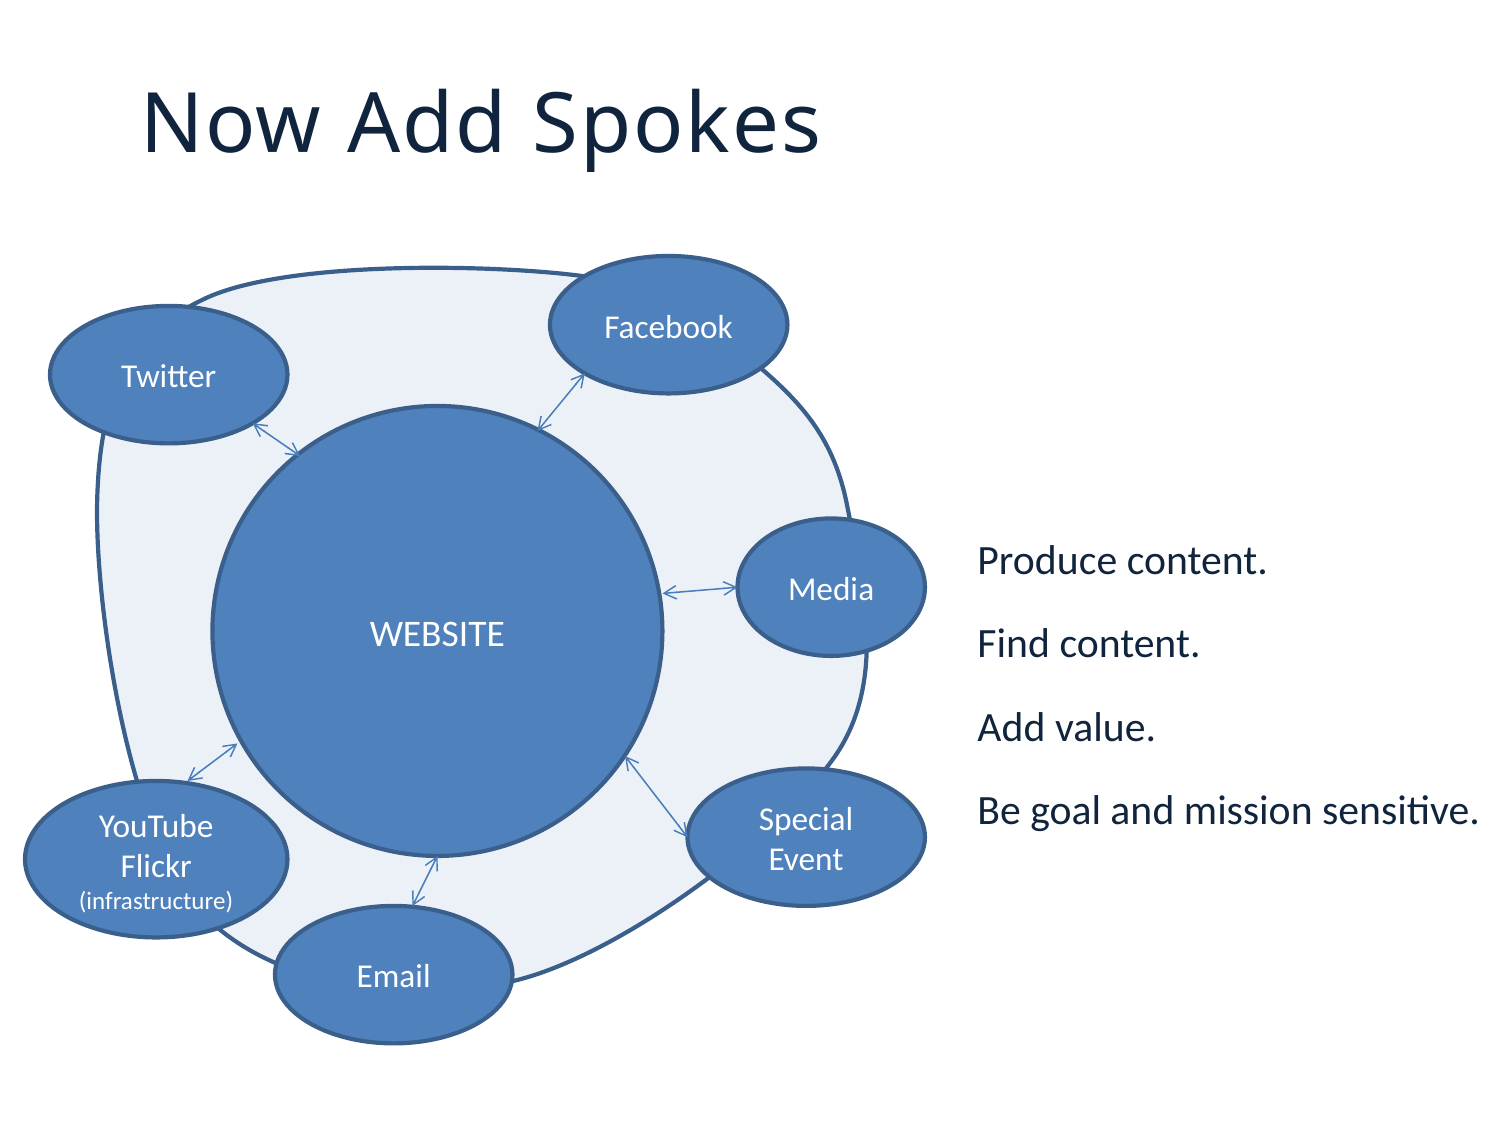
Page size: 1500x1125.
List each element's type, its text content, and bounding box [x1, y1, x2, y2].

text_box [553, 369, 852, 586]
text_box Media [735, 516, 928, 659]
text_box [259, 415, 293, 464]
text_box WEBSITE [210, 403, 665, 859]
text_box Twitter [47, 303, 290, 446]
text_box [662, 586, 738, 594]
text_box Now Add Spokes [125, 0, 838, 251]
list Produce content. Find content. Add value. Be goal and mission sensitive. [962, 500, 1500, 850]
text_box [624, 755, 688, 838]
text_box [189, 265, 583, 450]
text_box [416, 769, 709, 983]
text_box Special Event [686, 766, 928, 909]
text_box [399, 868, 451, 894]
text_box YouTube Flickr (infrastructure) [22, 778, 290, 940]
text_box Email [272, 903, 515, 1046]
text_box [94, 426, 433, 965]
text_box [187, 743, 238, 782]
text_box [531, 378, 591, 427]
text_box Facebook [547, 253, 790, 396]
text_box [629, 601, 869, 813]
